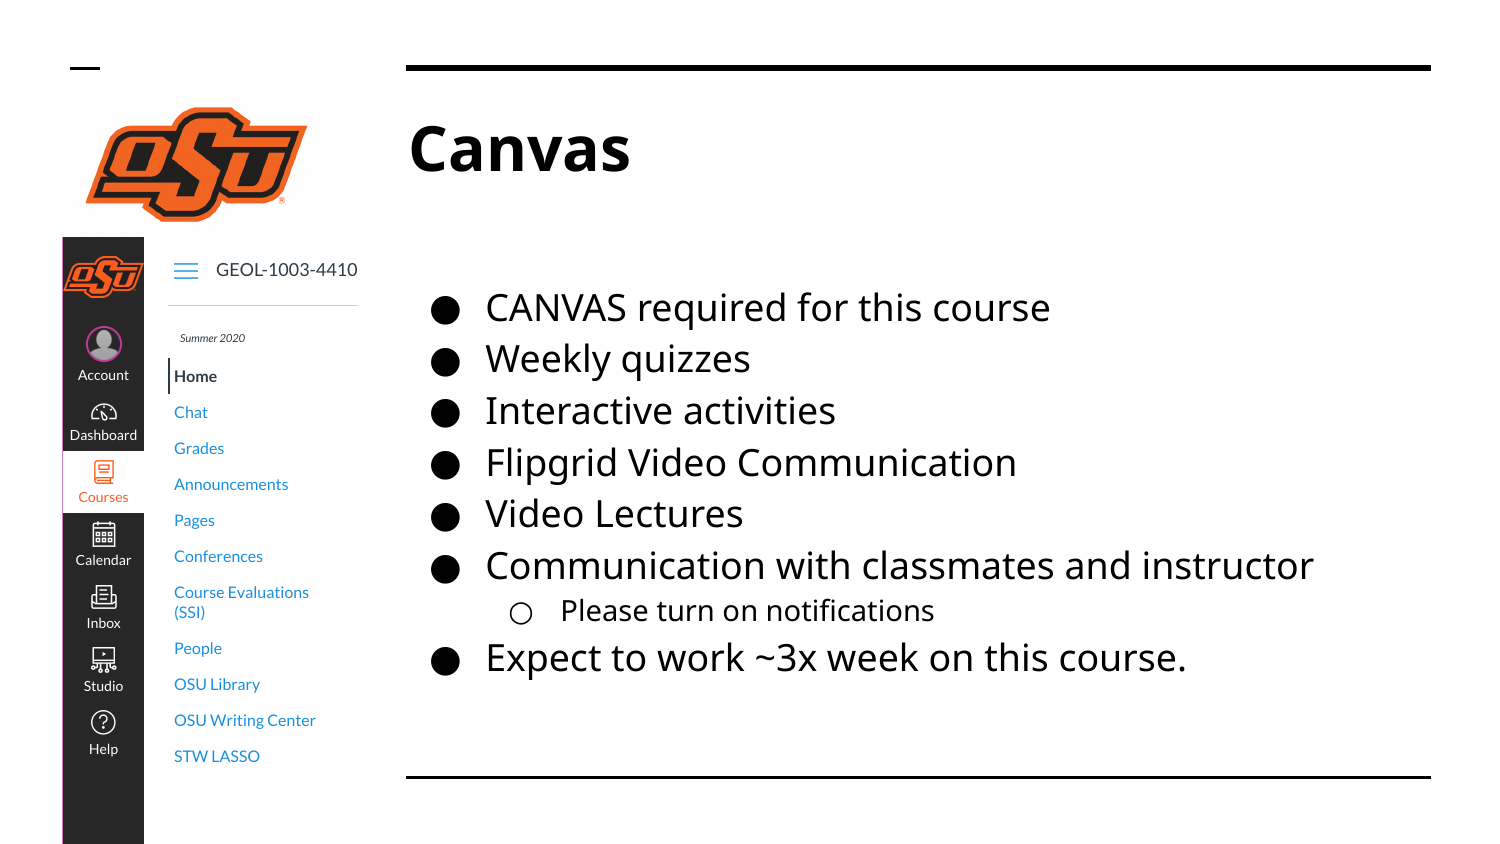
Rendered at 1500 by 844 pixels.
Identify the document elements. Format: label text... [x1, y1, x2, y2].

list CANVAS required for this course Weekly quizzes Interactive activities Flipgrid Video Communication Video Lectures Communication with classmates and instructor Please turn on notifications Expect to work ~3x week on this course. [395, 261, 1433, 755]
title Canvas [393, 94, 1122, 199]
picture [62, 94, 358, 844]
